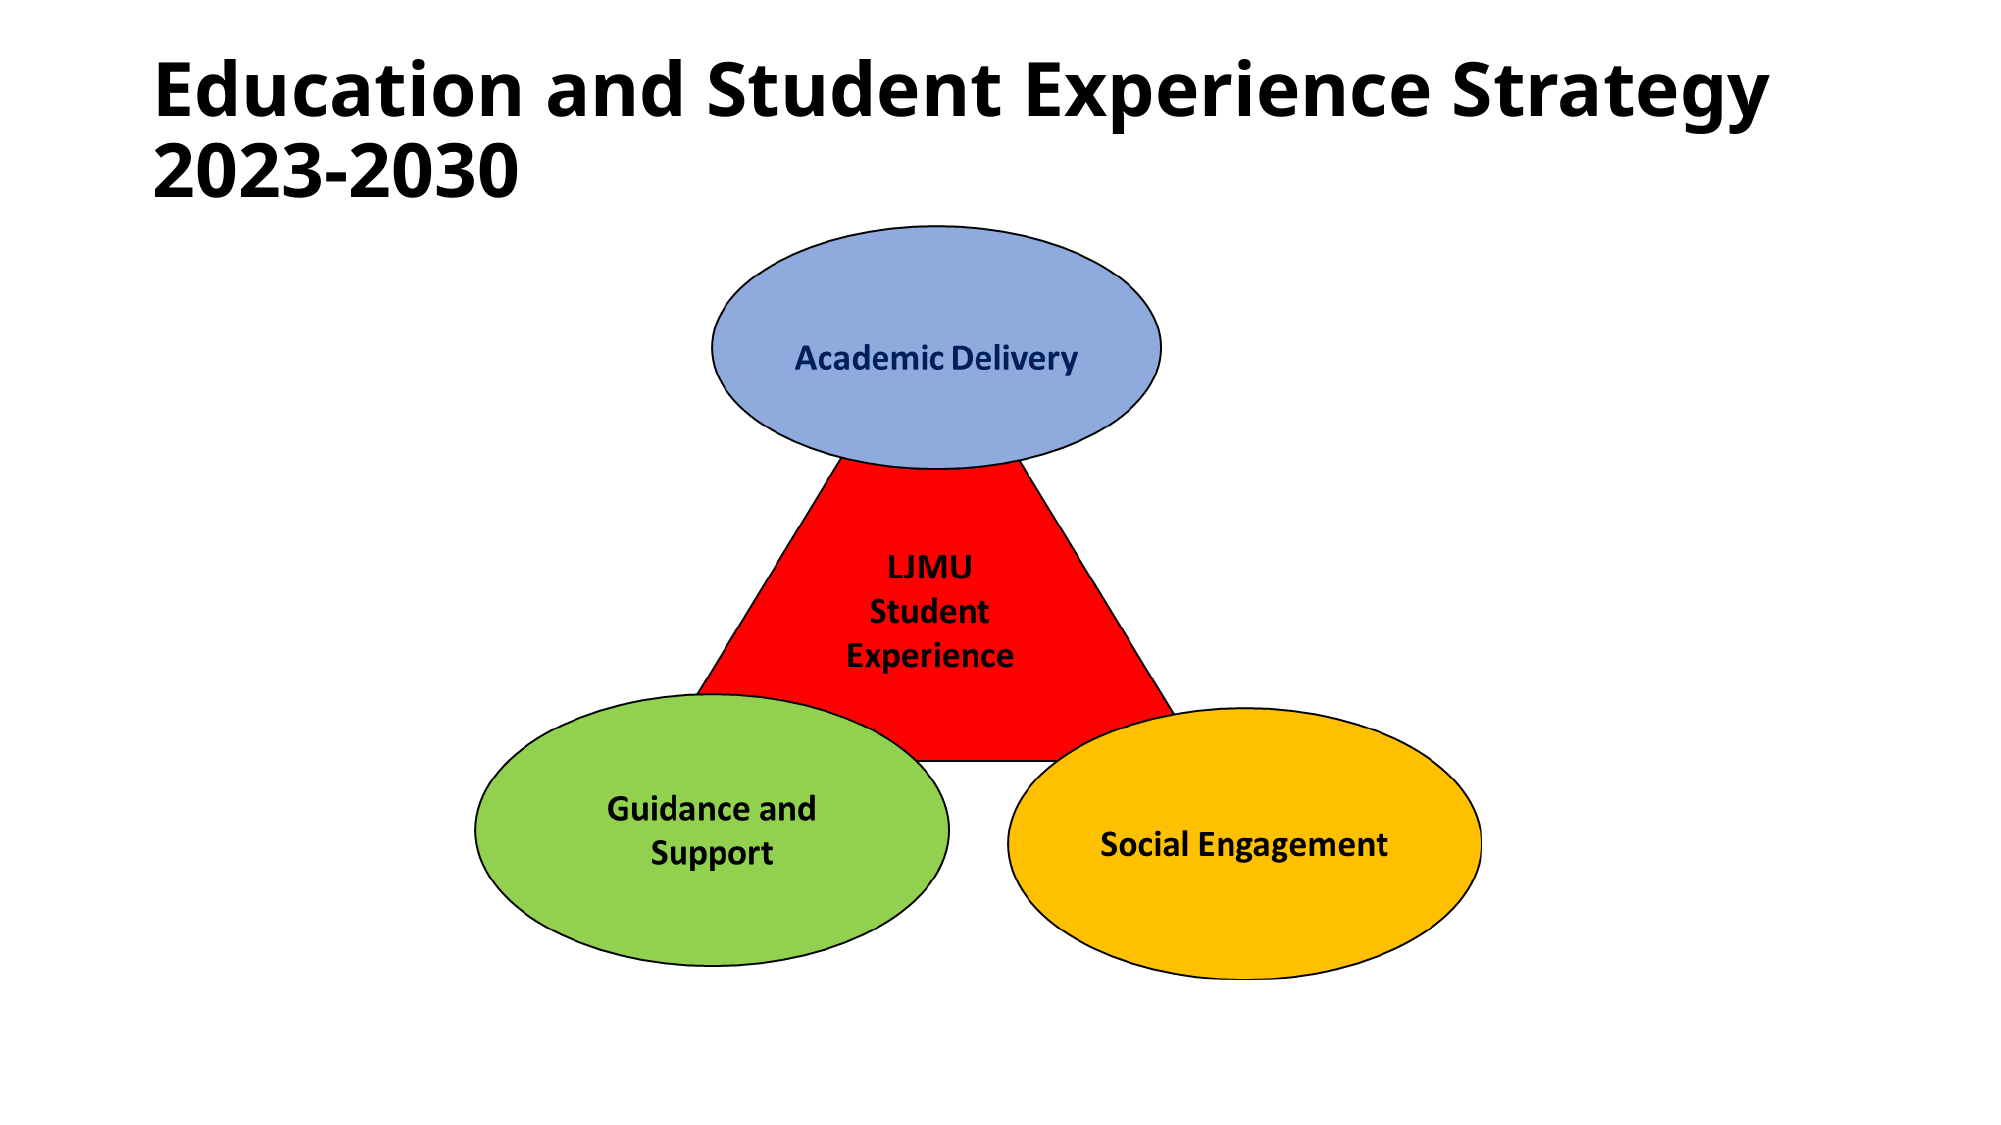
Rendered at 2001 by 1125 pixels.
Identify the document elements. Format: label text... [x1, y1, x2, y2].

picture [474, 225, 1482, 980]
title Education and Student Experience Strategy 2023-2030 [137, 23, 1863, 242]
